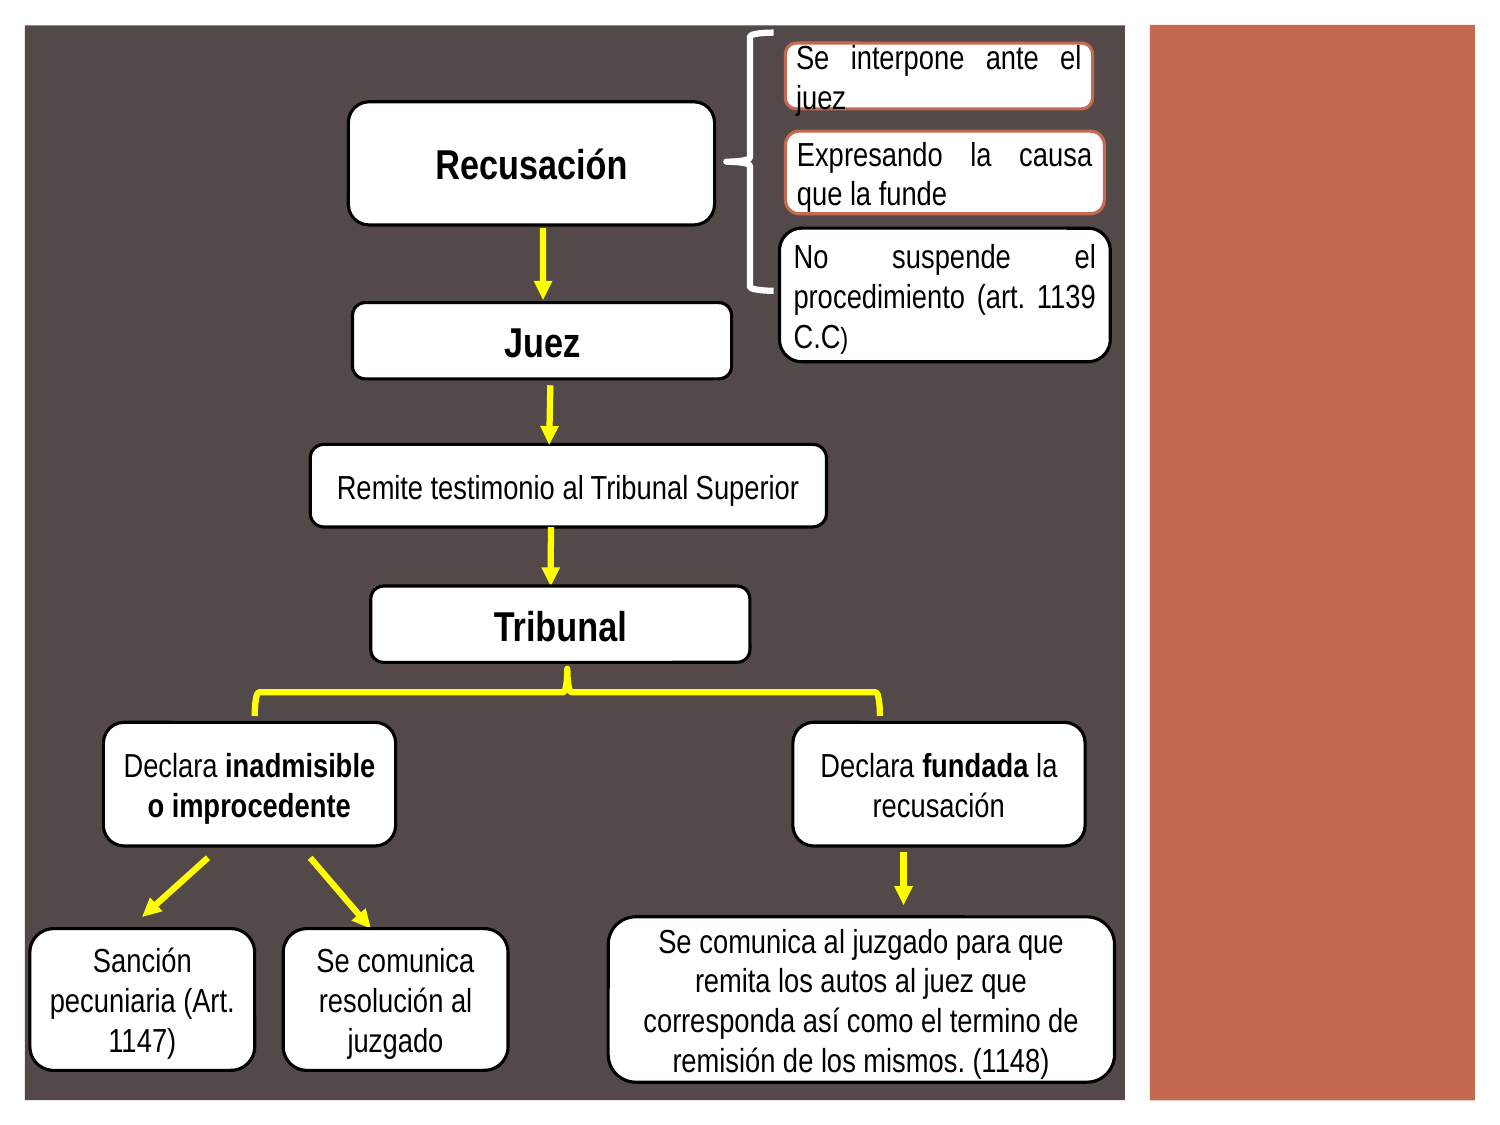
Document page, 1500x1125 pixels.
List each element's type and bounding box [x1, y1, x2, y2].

text_box [779, 227, 1111, 362]
text_box [726, 32, 774, 291]
text_box [785, 30, 1093, 122]
text_box [103, 722, 396, 847]
text_box [282, 928, 509, 1071]
text_box [792, 722, 1086, 847]
text_box [785, 127, 1105, 218]
text_box [142, 857, 209, 917]
text_box [544, 539, 558, 584]
text_box [254, 672, 880, 716]
text_box [348, 101, 715, 226]
text_box [543, 389, 556, 442]
text_box [29, 928, 255, 1071]
text_box [352, 302, 732, 380]
text_box [536, 235, 550, 300]
text_box [370, 585, 751, 663]
text_box [607, 916, 1115, 1083]
text_box [897, 855, 910, 906]
text_box [310, 857, 371, 926]
text_box [309, 444, 827, 528]
